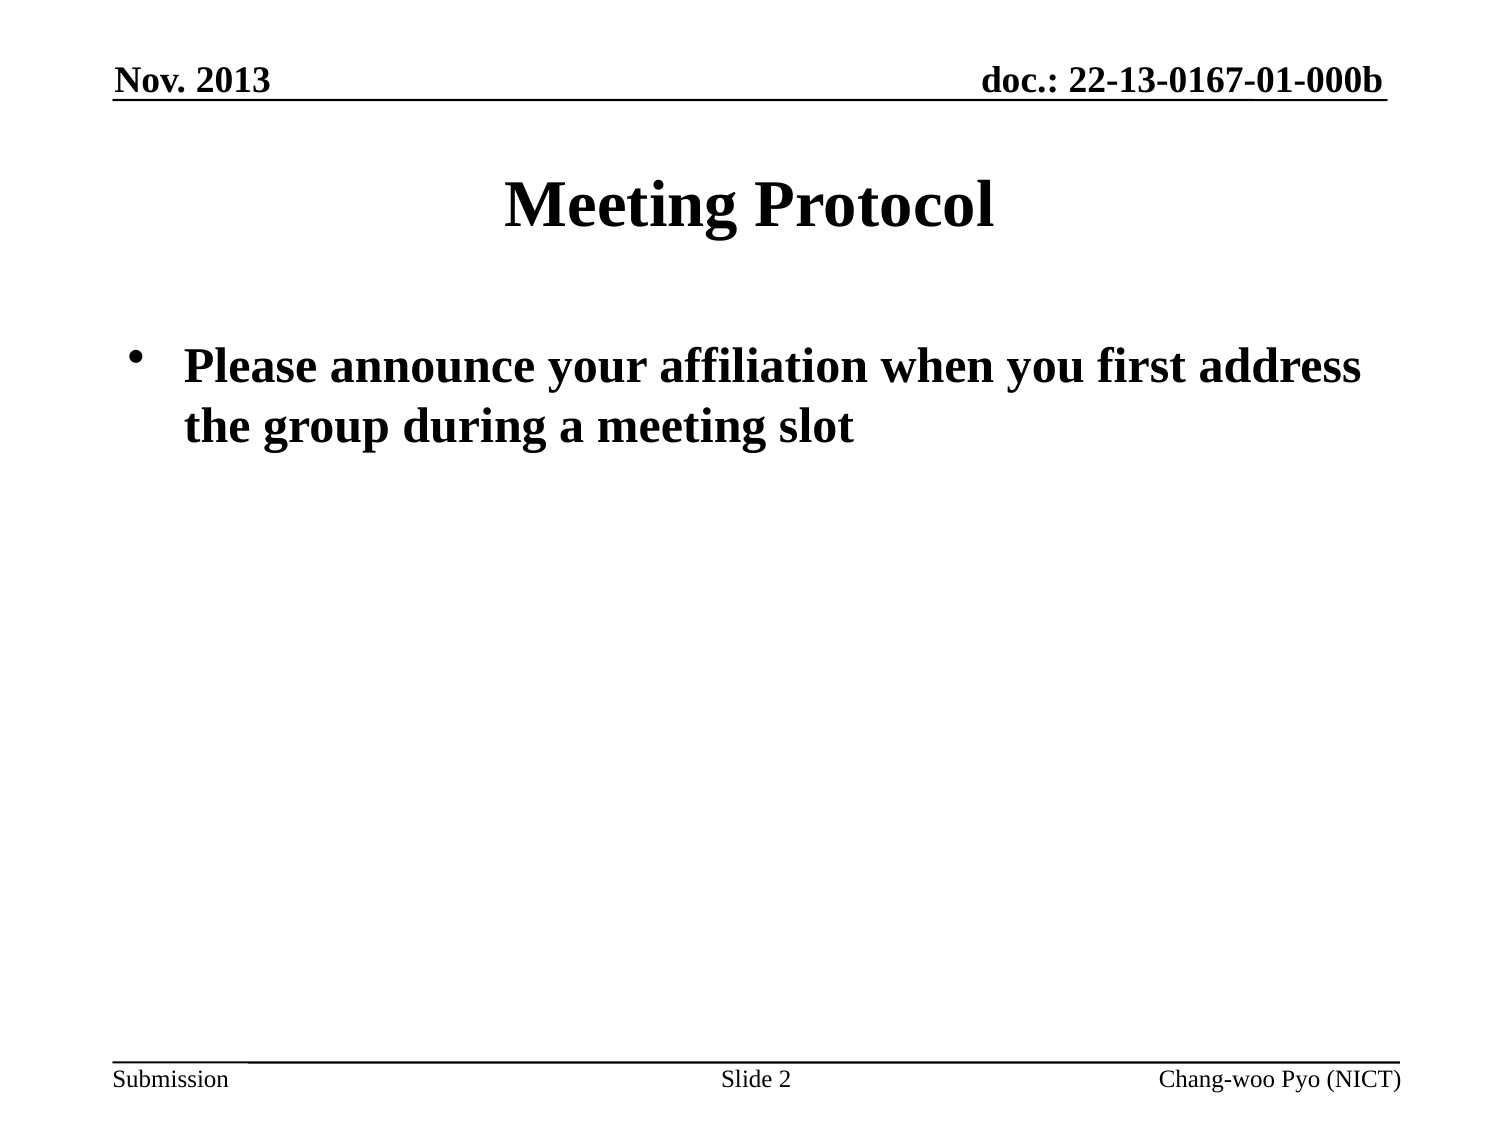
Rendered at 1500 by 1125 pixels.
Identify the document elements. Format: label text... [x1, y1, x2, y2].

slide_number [114, 54, 274, 101]
list Please announce your affiliation when you first address the group during a meeting slot [112, 324, 1388, 1000]
title Meeting Protocol [112, 112, 1388, 288]
footer Chang-woo Pyo (NICT) [1155, 1061, 1402, 1093]
slide_number Slide 2 [712, 1061, 800, 1093]
